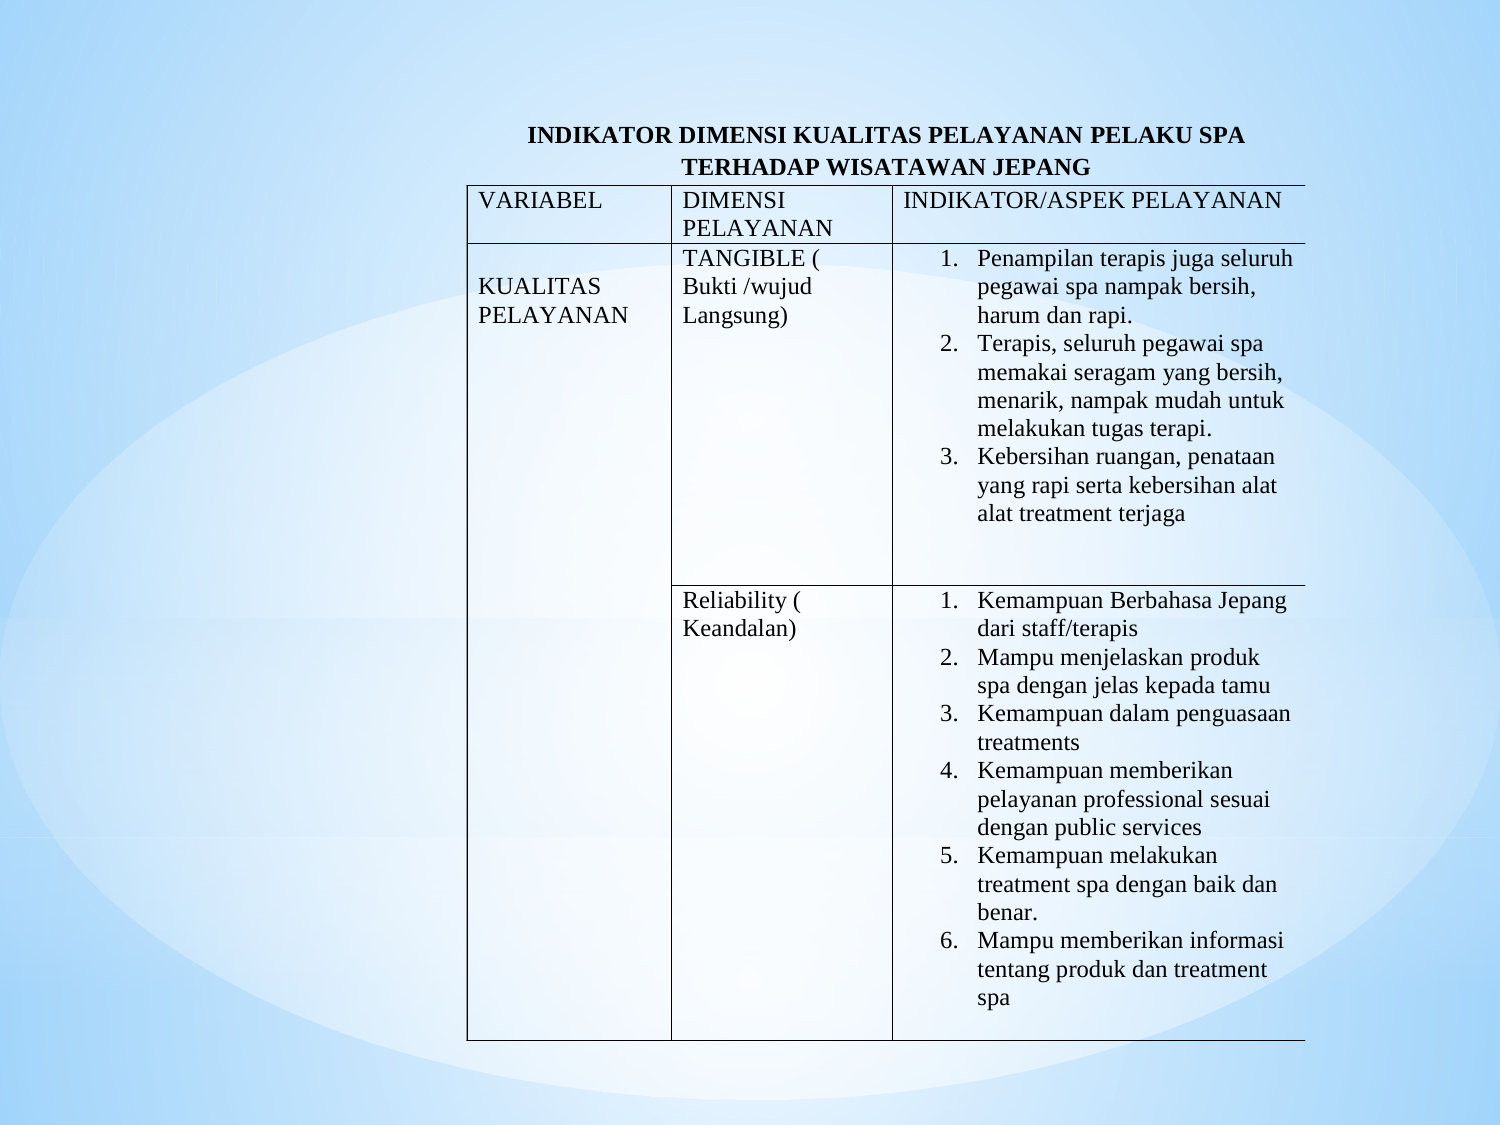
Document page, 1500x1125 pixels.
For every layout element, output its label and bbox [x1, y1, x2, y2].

list [466, 119, 1306, 1093]
